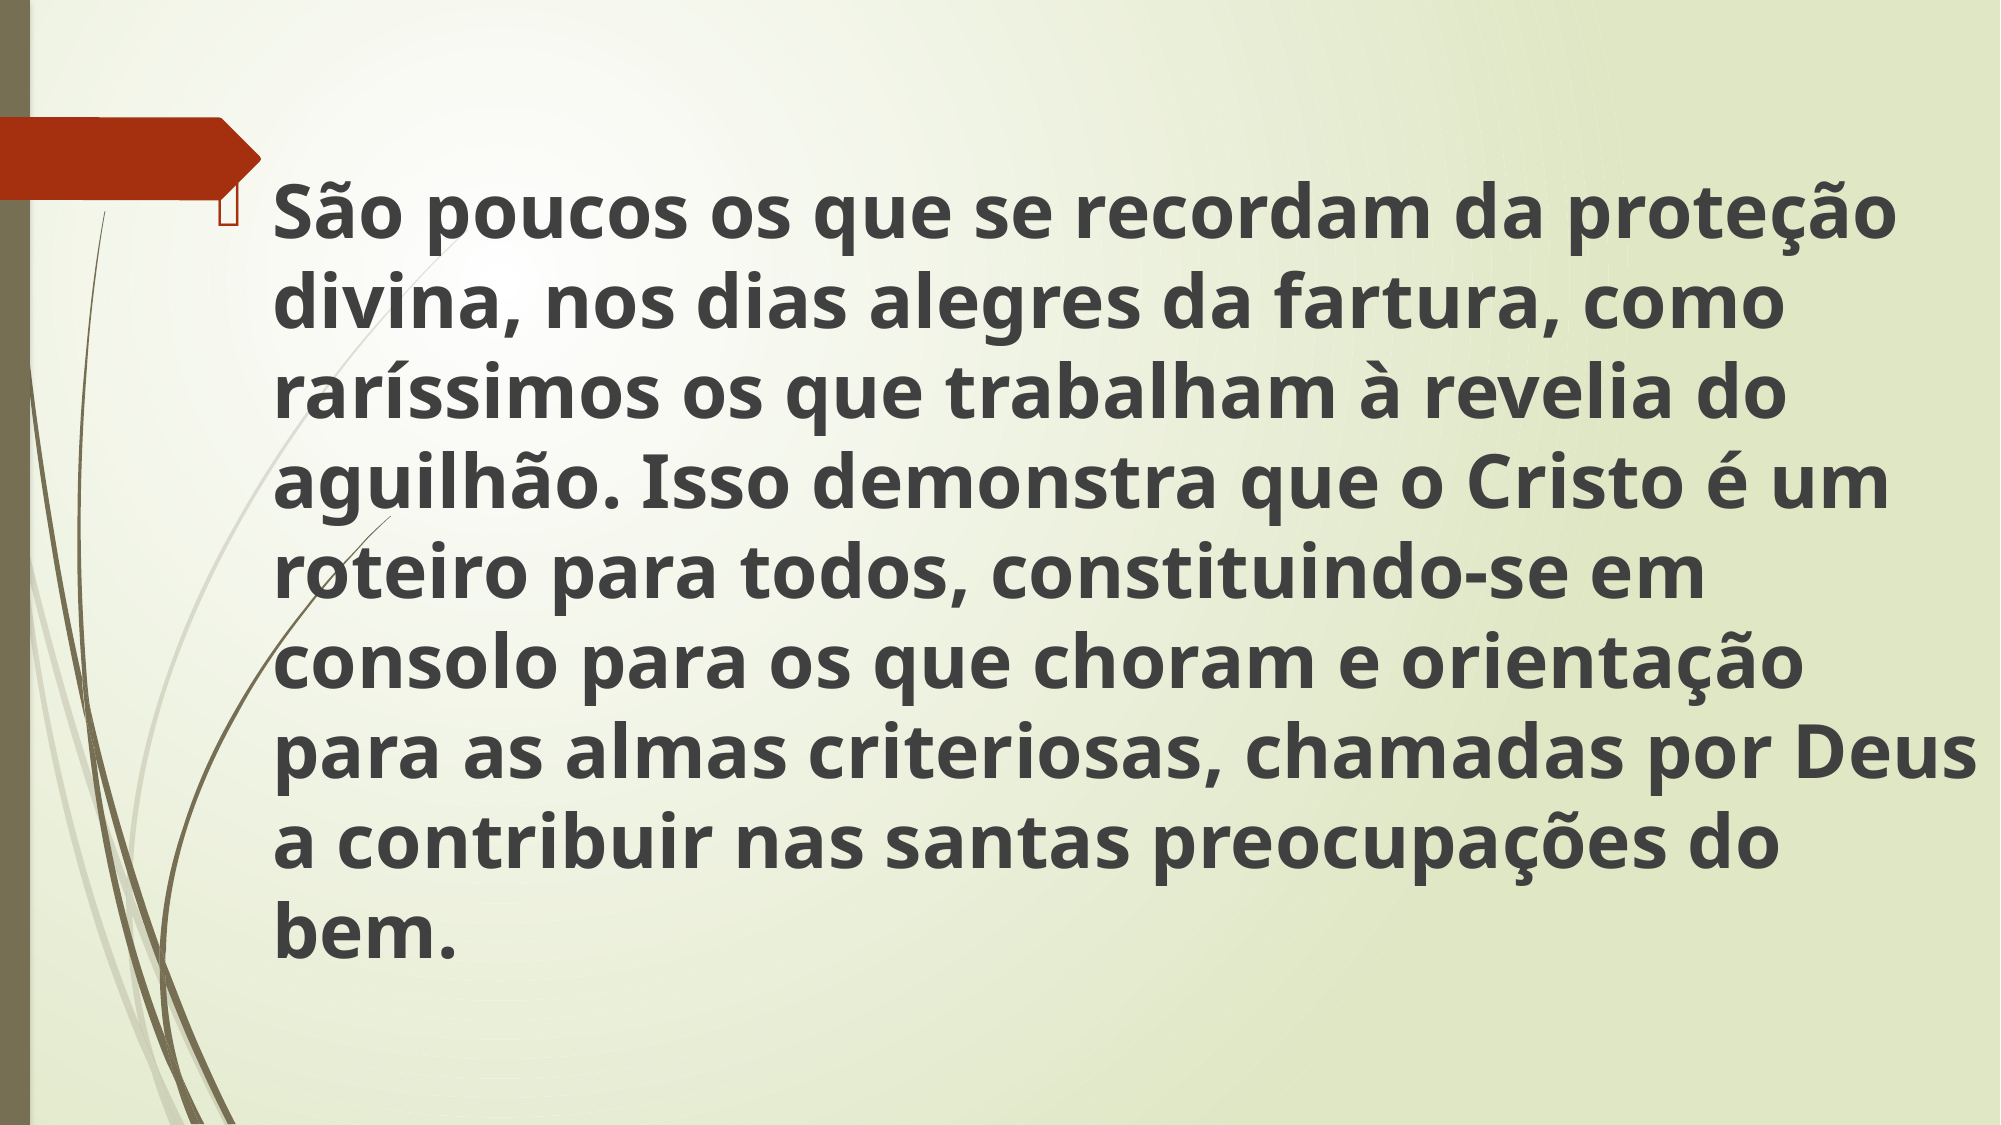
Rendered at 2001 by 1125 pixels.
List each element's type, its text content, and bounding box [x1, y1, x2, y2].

list São poucos os que se recordam da proteção divina, nos dias alegres da fartura, como raríssimos os que trabalham à revelia do aguilhão. Isso demonstra que o Cristo é um roteiro para todos, constituindo-se em consolo para os que choram e orientação para as almas criteriosas, chamadas por Deus a contribuir nas santas preocupações do bem. [201, 0, 2000, 1125]
